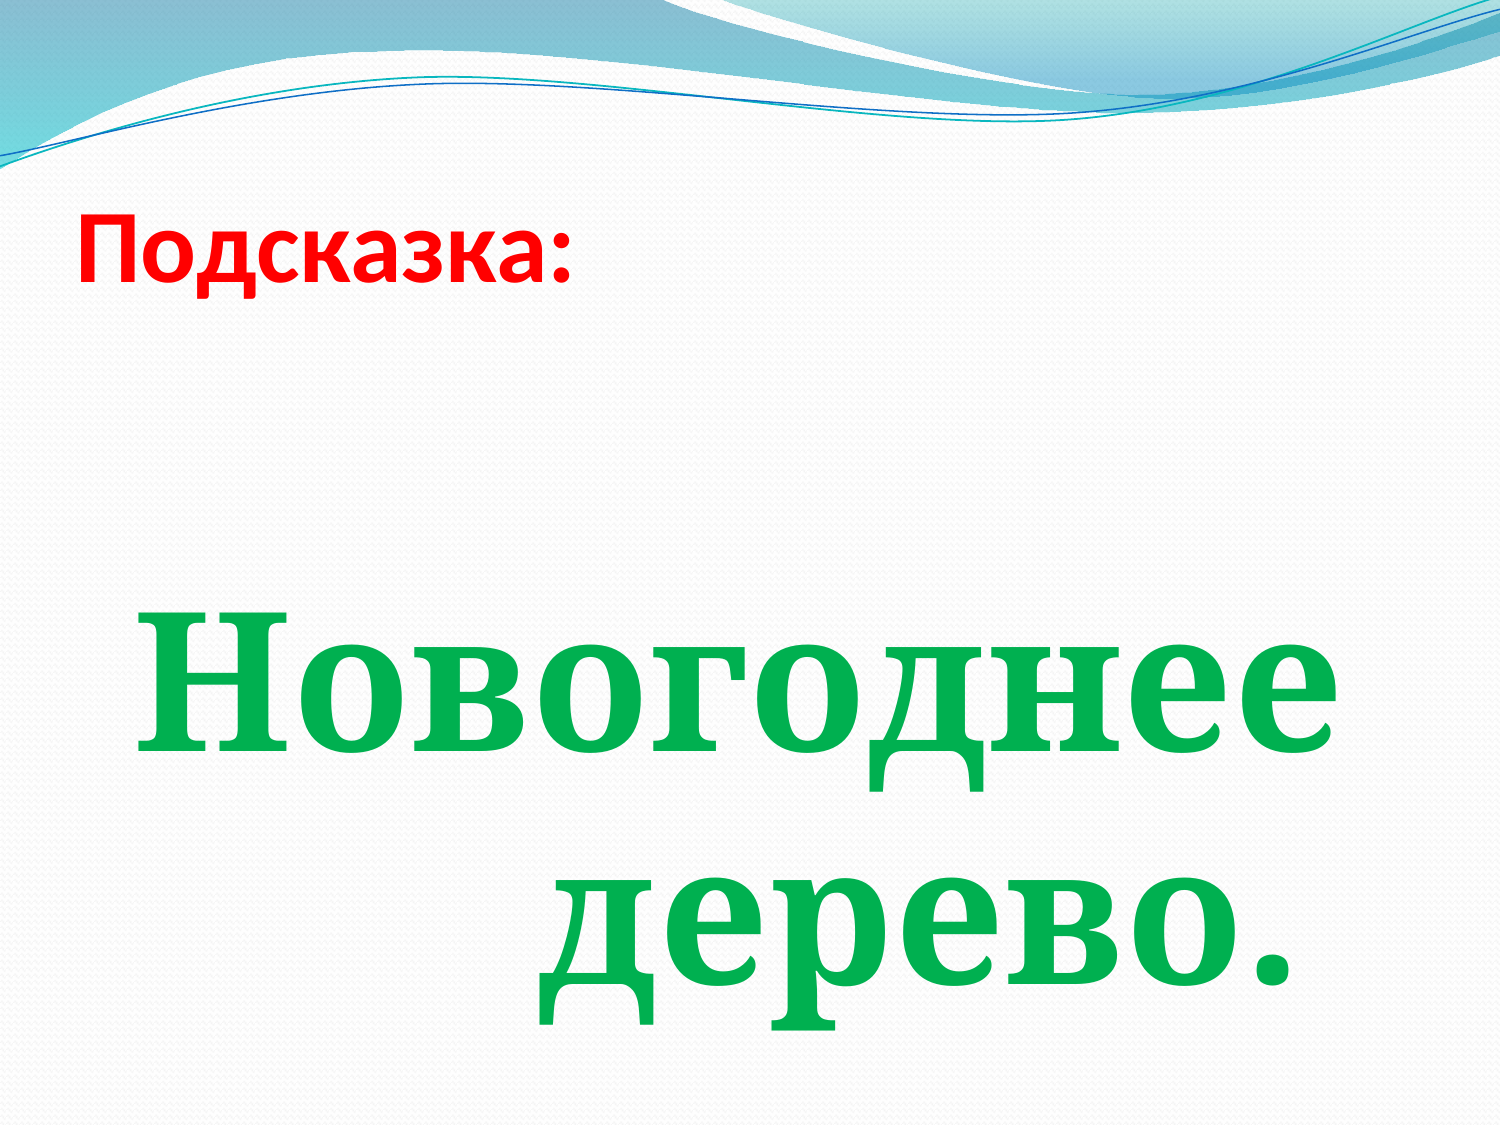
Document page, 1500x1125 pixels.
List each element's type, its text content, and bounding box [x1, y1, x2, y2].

title Подсказка: [75, 115, 1425, 303]
list Новогоднее дерево. [75, 317, 1425, 1038]
